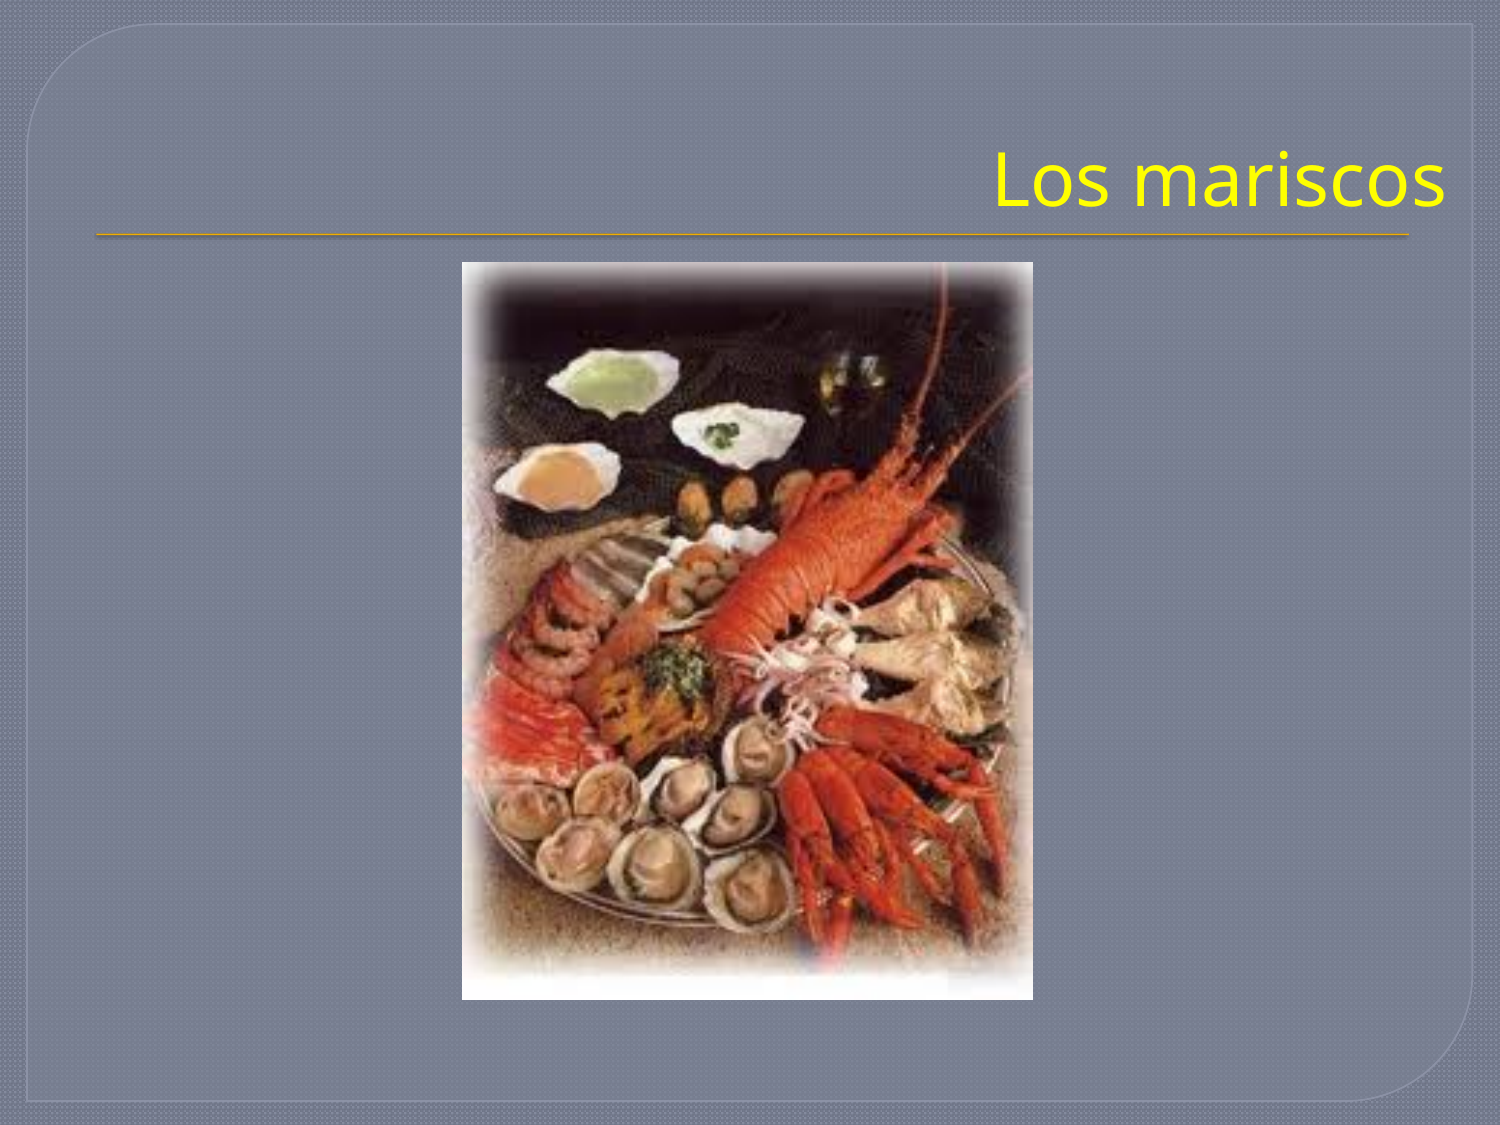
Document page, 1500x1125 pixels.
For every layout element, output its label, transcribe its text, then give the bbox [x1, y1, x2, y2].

picture [462, 262, 1033, 1001]
title Los mariscos [0, 41, 1463, 230]
